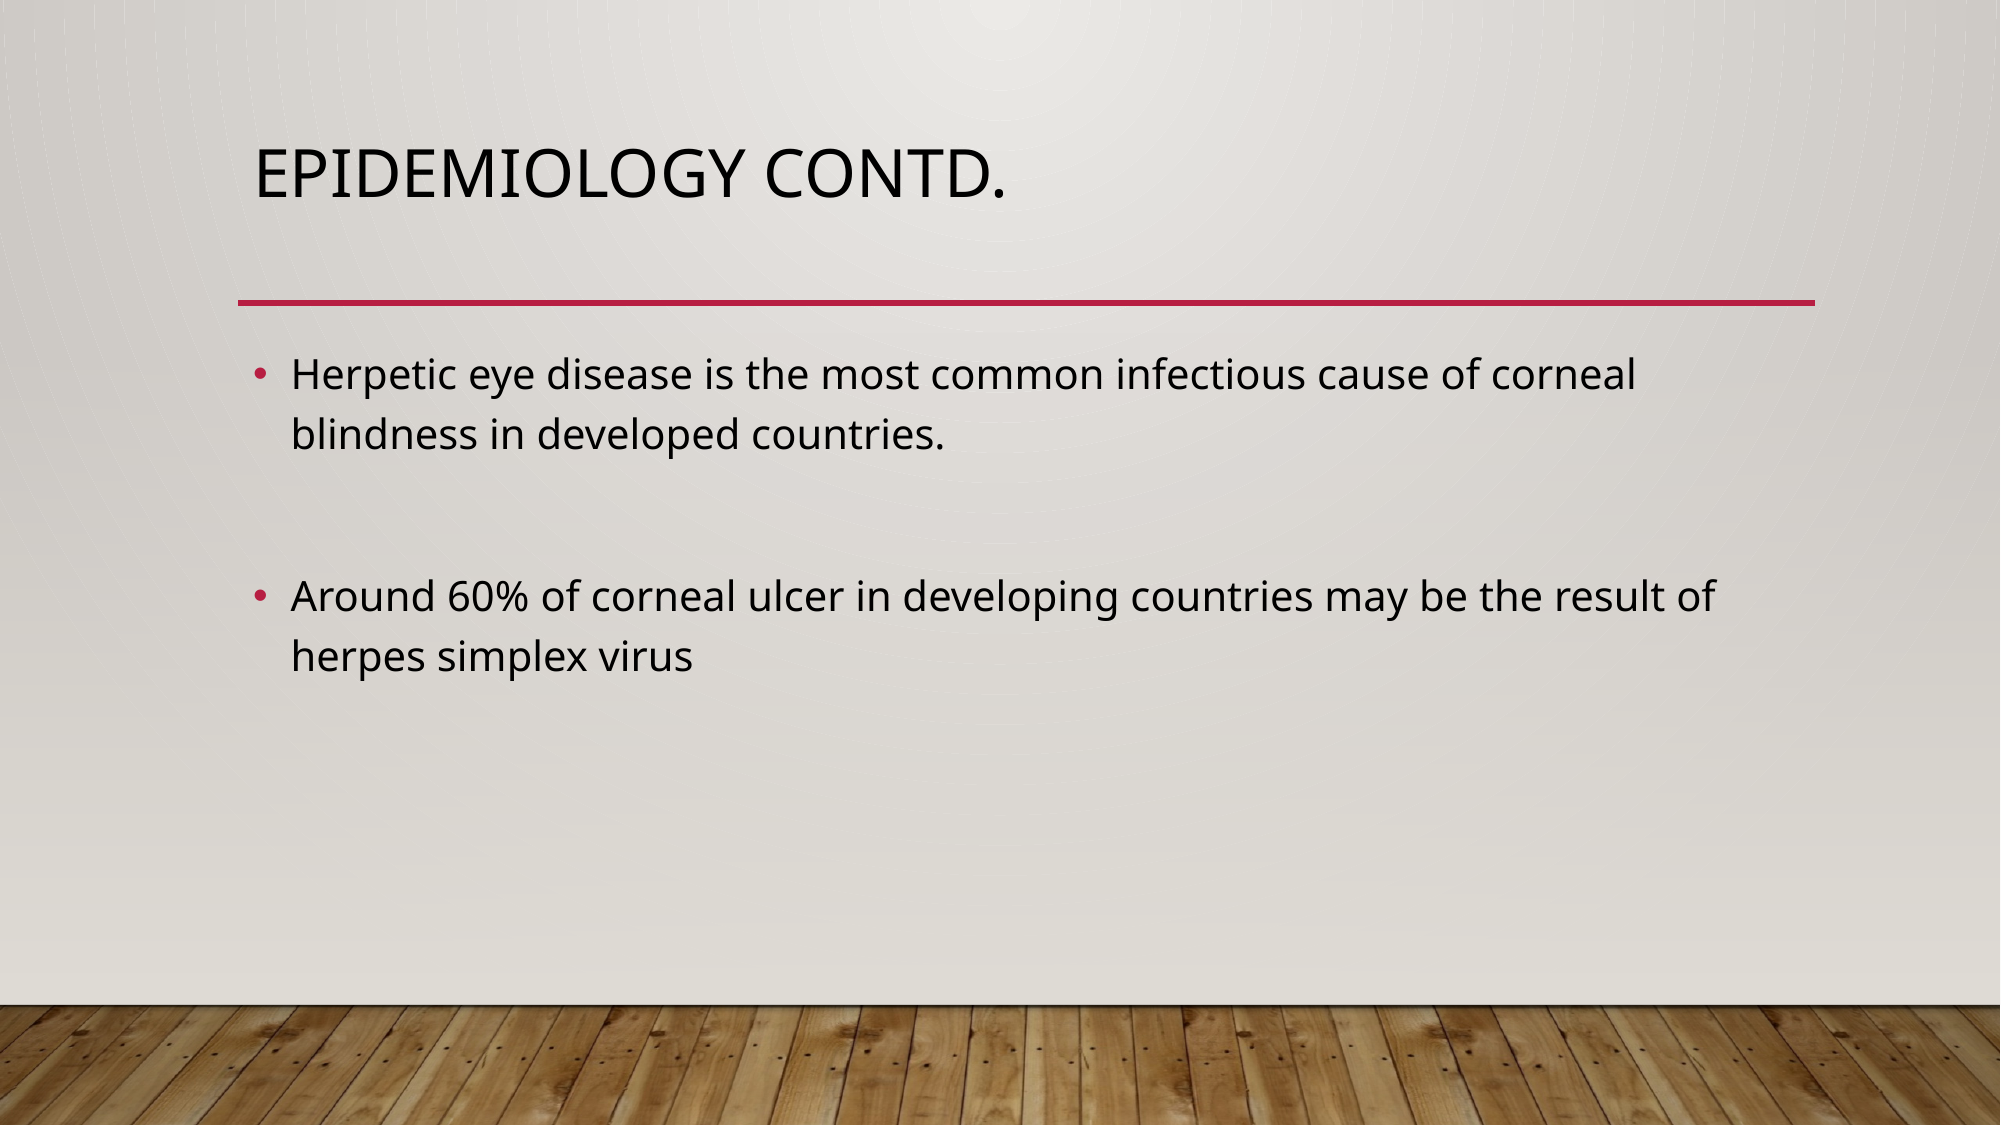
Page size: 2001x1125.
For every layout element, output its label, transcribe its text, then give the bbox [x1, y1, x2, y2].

list Herpetic eye disease is the most common infectious cause of corneal blindness in developed countries. Around 60% of corneal ulcer in developing countries may be the result of herpes simplex virus [238, 330, 1814, 897]
picture [0, 1005, 2000, 1125]
title Epidemiology contd. [238, 131, 1814, 305]
